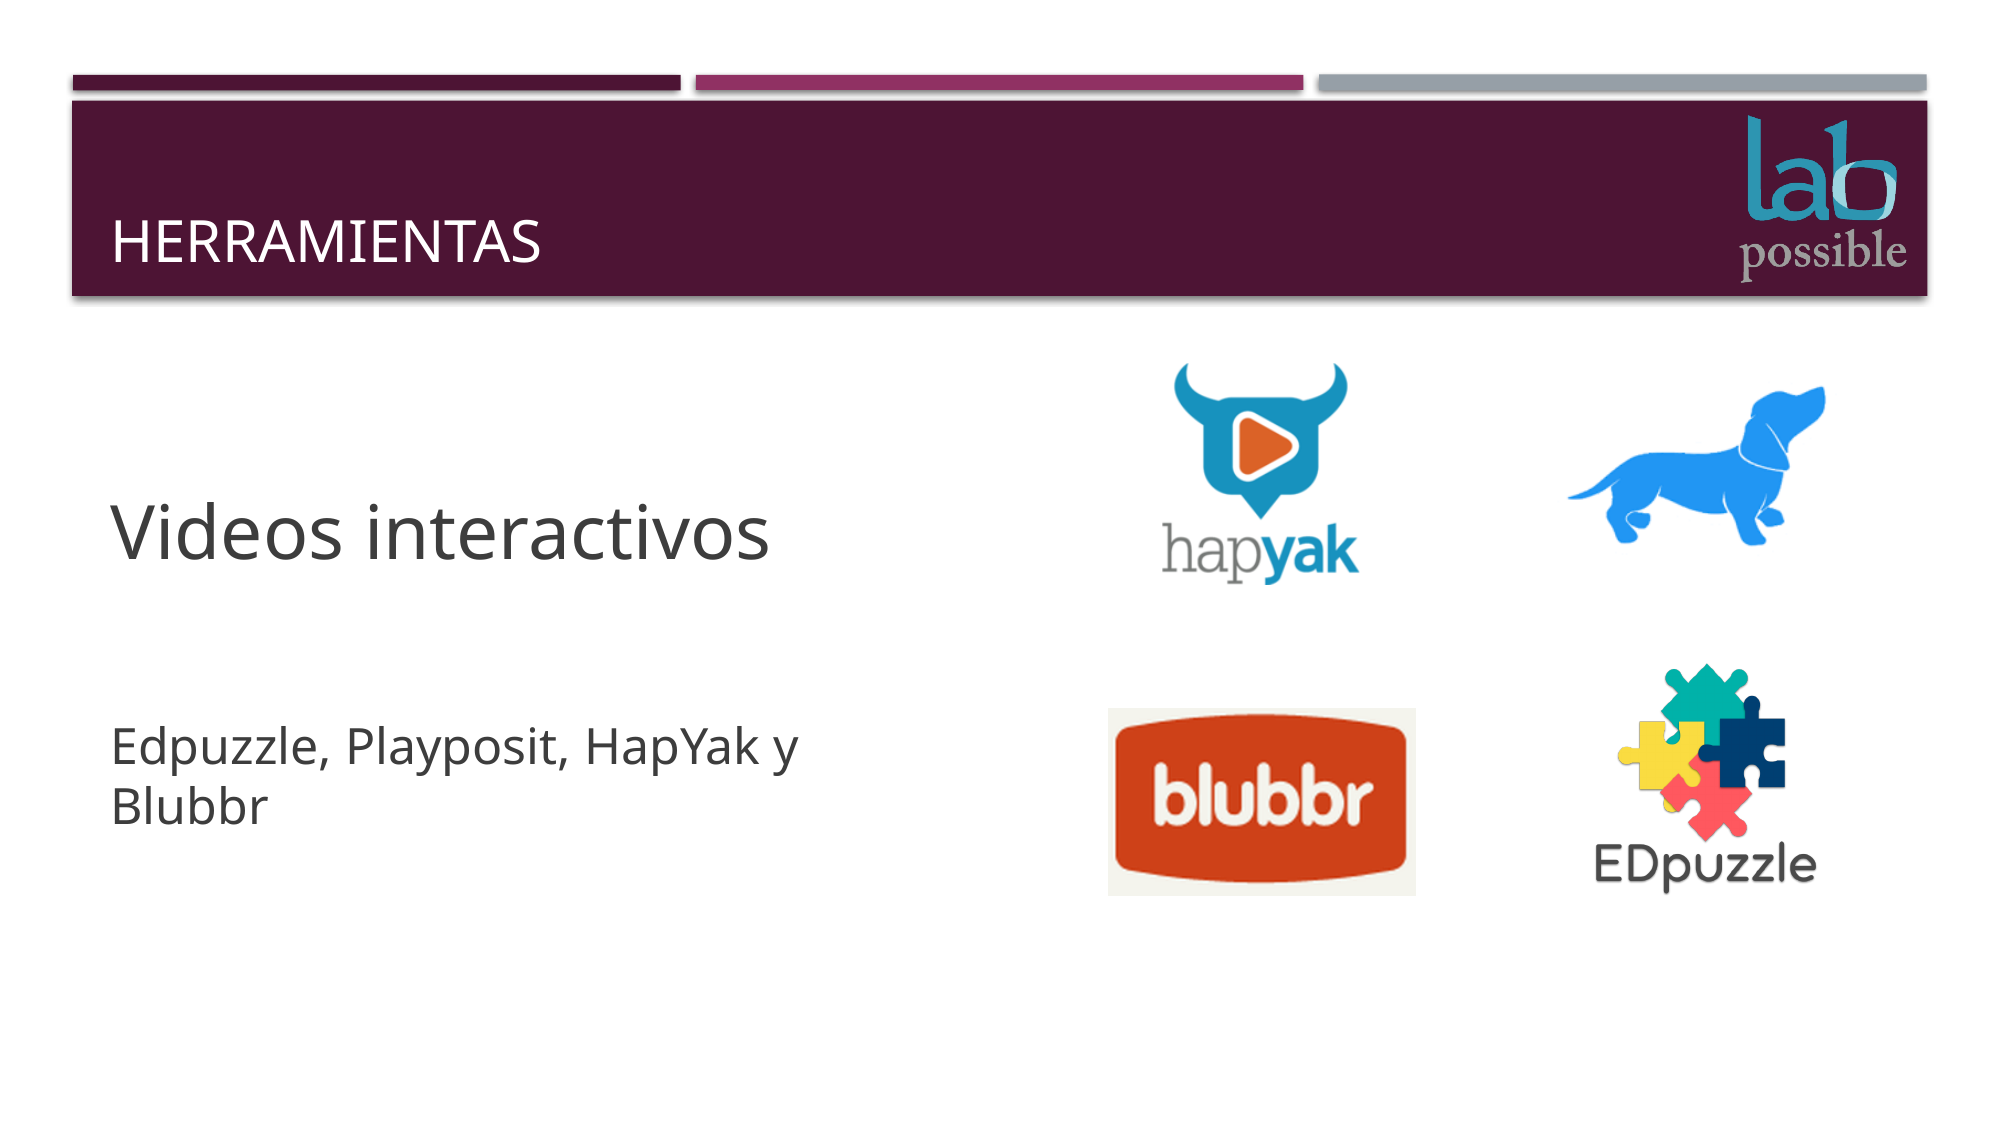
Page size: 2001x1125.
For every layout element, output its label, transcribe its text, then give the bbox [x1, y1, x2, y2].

picture [1738, 114, 1908, 284]
picture [1588, 660, 1824, 896]
picture [1554, 319, 1857, 623]
picture [1107, 707, 1416, 896]
picture [1149, 363, 1371, 585]
title Herramientas [95, 115, 1736, 282]
list Videos interactivos Edpuzzle, Playposit, HapYak y Blubbr [95, 357, 966, 962]
